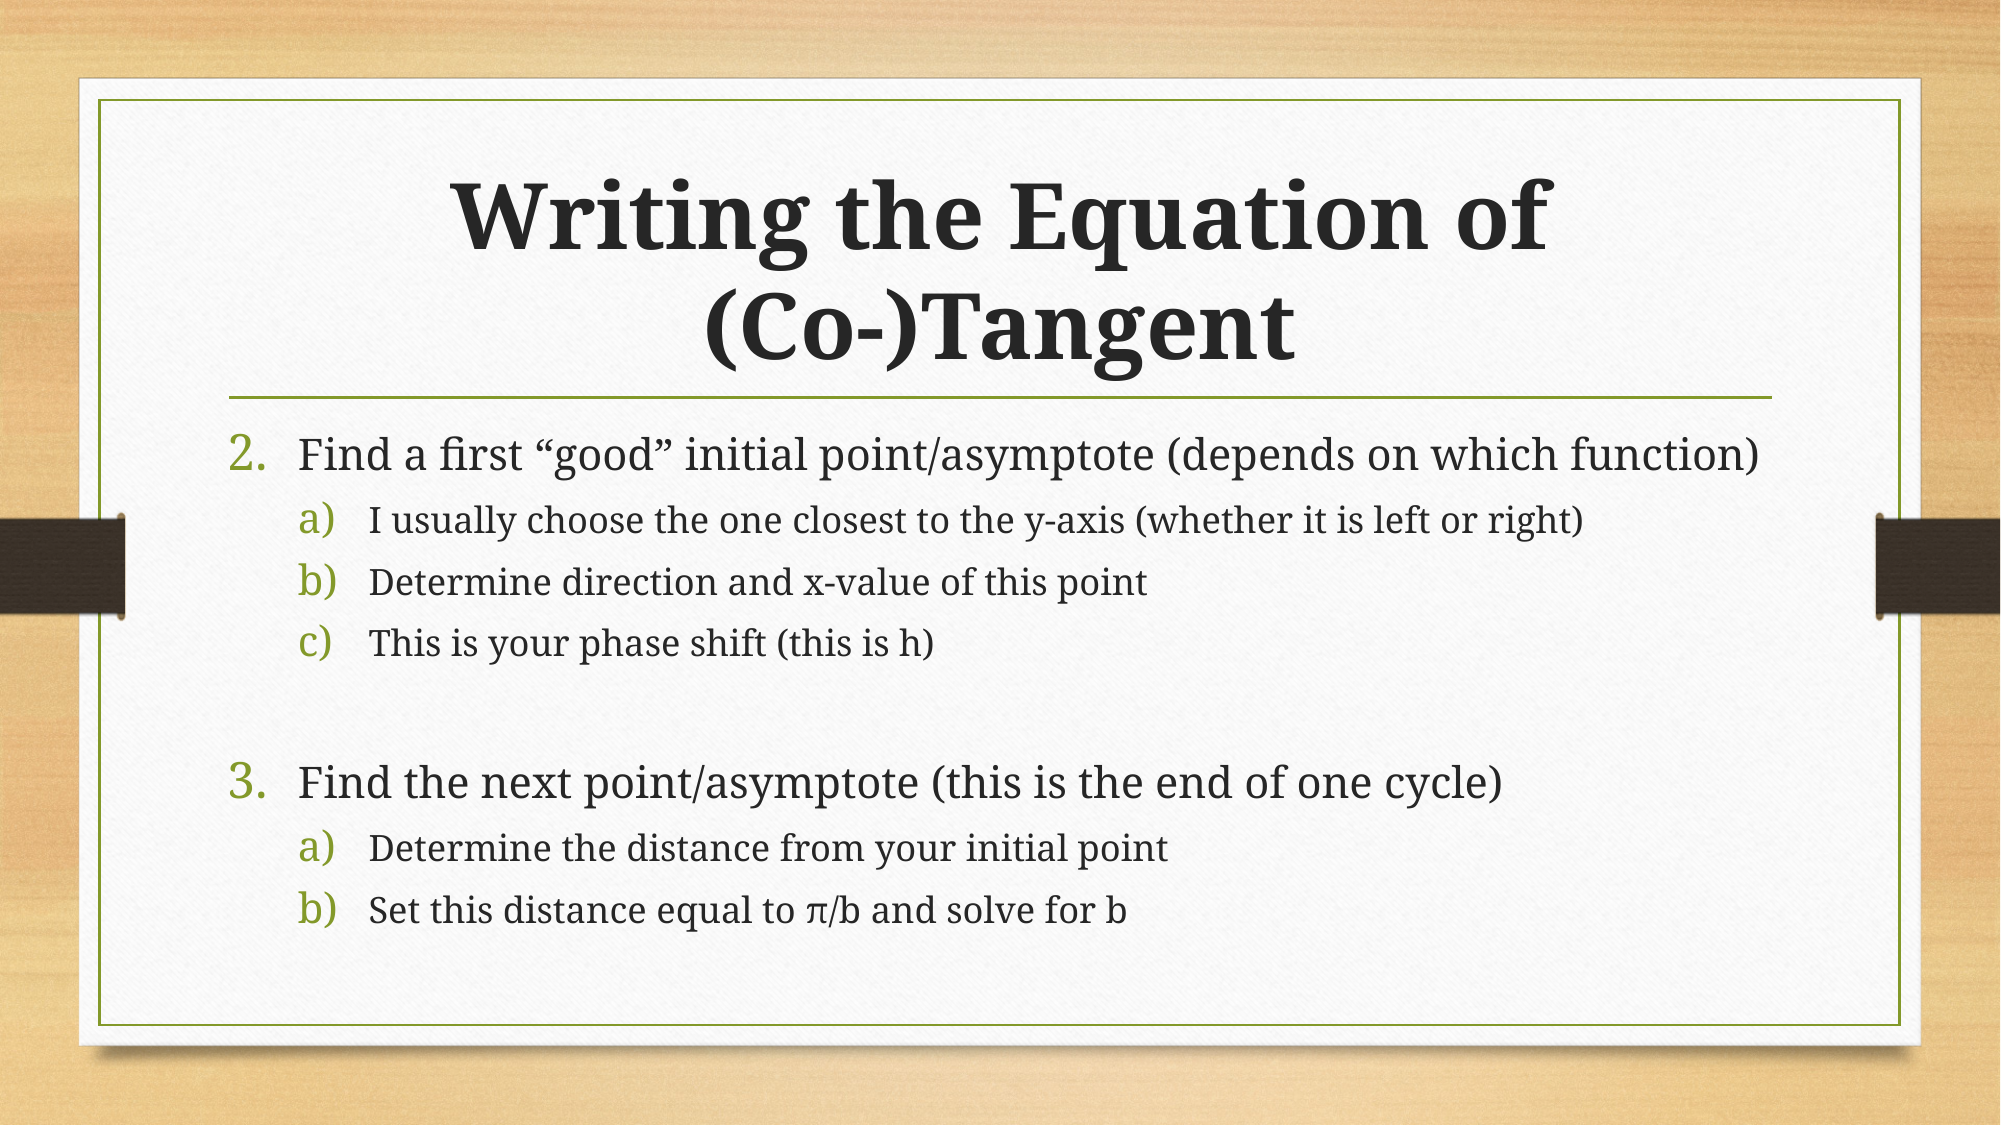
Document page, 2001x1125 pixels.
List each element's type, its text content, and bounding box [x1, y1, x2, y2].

list Find a first “good” initial point/asymptote (depends on which function) I usually choose the one closest to the y-axis (whether it is left or right) Determine direction and x-value of this point This is your phase shift (this is h) Find the next point/asymptote (this is the end of one cycle) Determine the distance from your initial point Set this distance equal to π/b and solve for b [212, 419, 1788, 964]
title Writing the Equation of (Co-)Tangent [212, 161, 1788, 375]
picture [0, 0, 2001, 1125]
